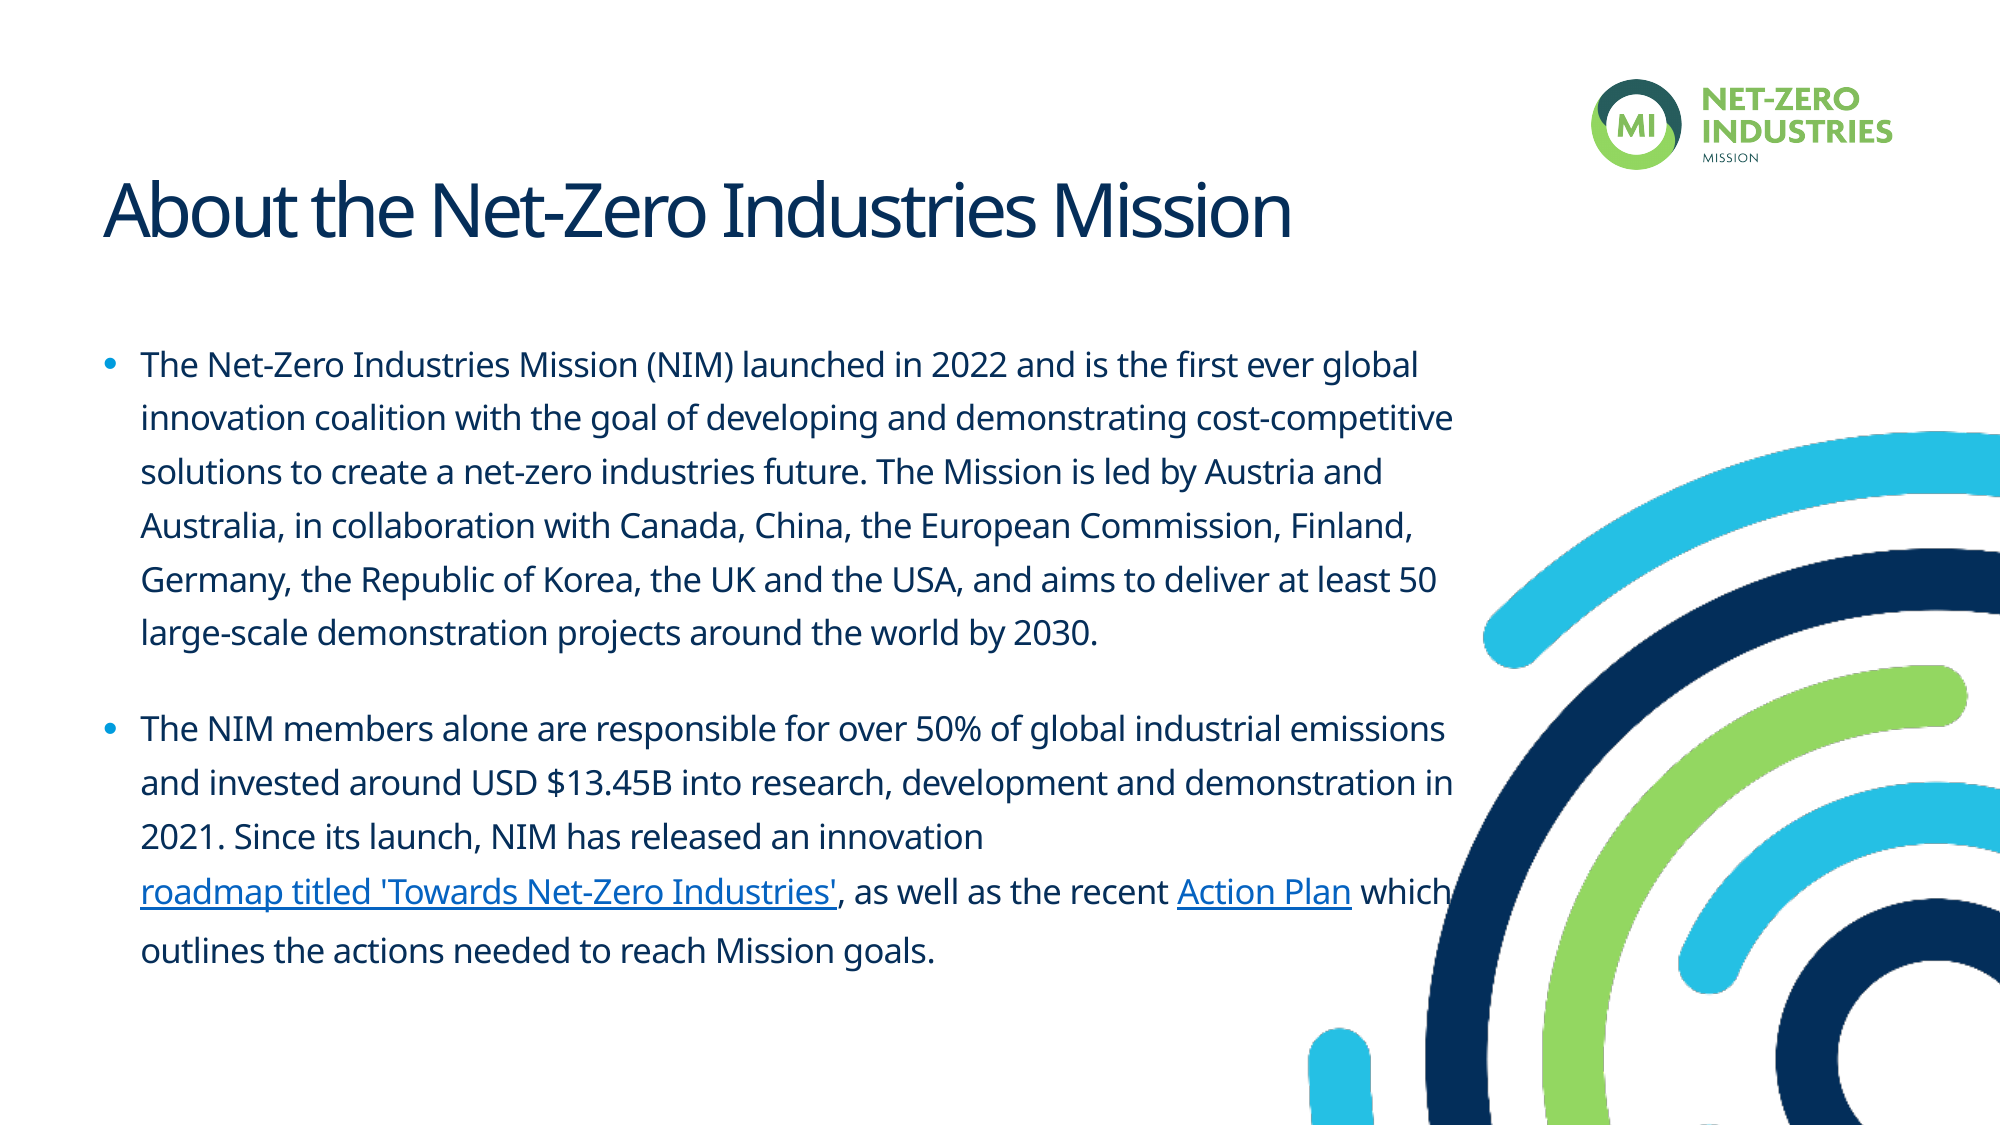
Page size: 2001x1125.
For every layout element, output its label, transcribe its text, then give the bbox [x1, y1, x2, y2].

picture [1299, 430, 2000, 1125]
title About the Net-Zero Industries Mission [88, 164, 1530, 321]
picture [1591, 79, 1893, 170]
list The Net-Zero Industries Mission (NIM) launched in 2022 and is the first ever global innovation coalition with the goal of developing and demonstrating cost-competitive solutions to create a net-zero industries future. The Mission is led by Austria and Australia, in collaboration with Canada, China, the European Commission, Finland, Germany, the Republic of Korea, the UK and the USA, and aims to deliver at least 50 large-scale demonstration projects around the world by 2030. The NIM members alone are responsible for over 50% of global industrial emissions and invested around USD $13.45B into research, development and demonstration in 2021. Since its launch, NIM has released an innovation roadmap titled 'Towards Net-Zero Industries', as well as the recent Action Plan which outlines the actions needed to reach Mission goals. [88, 322, 1478, 999]
